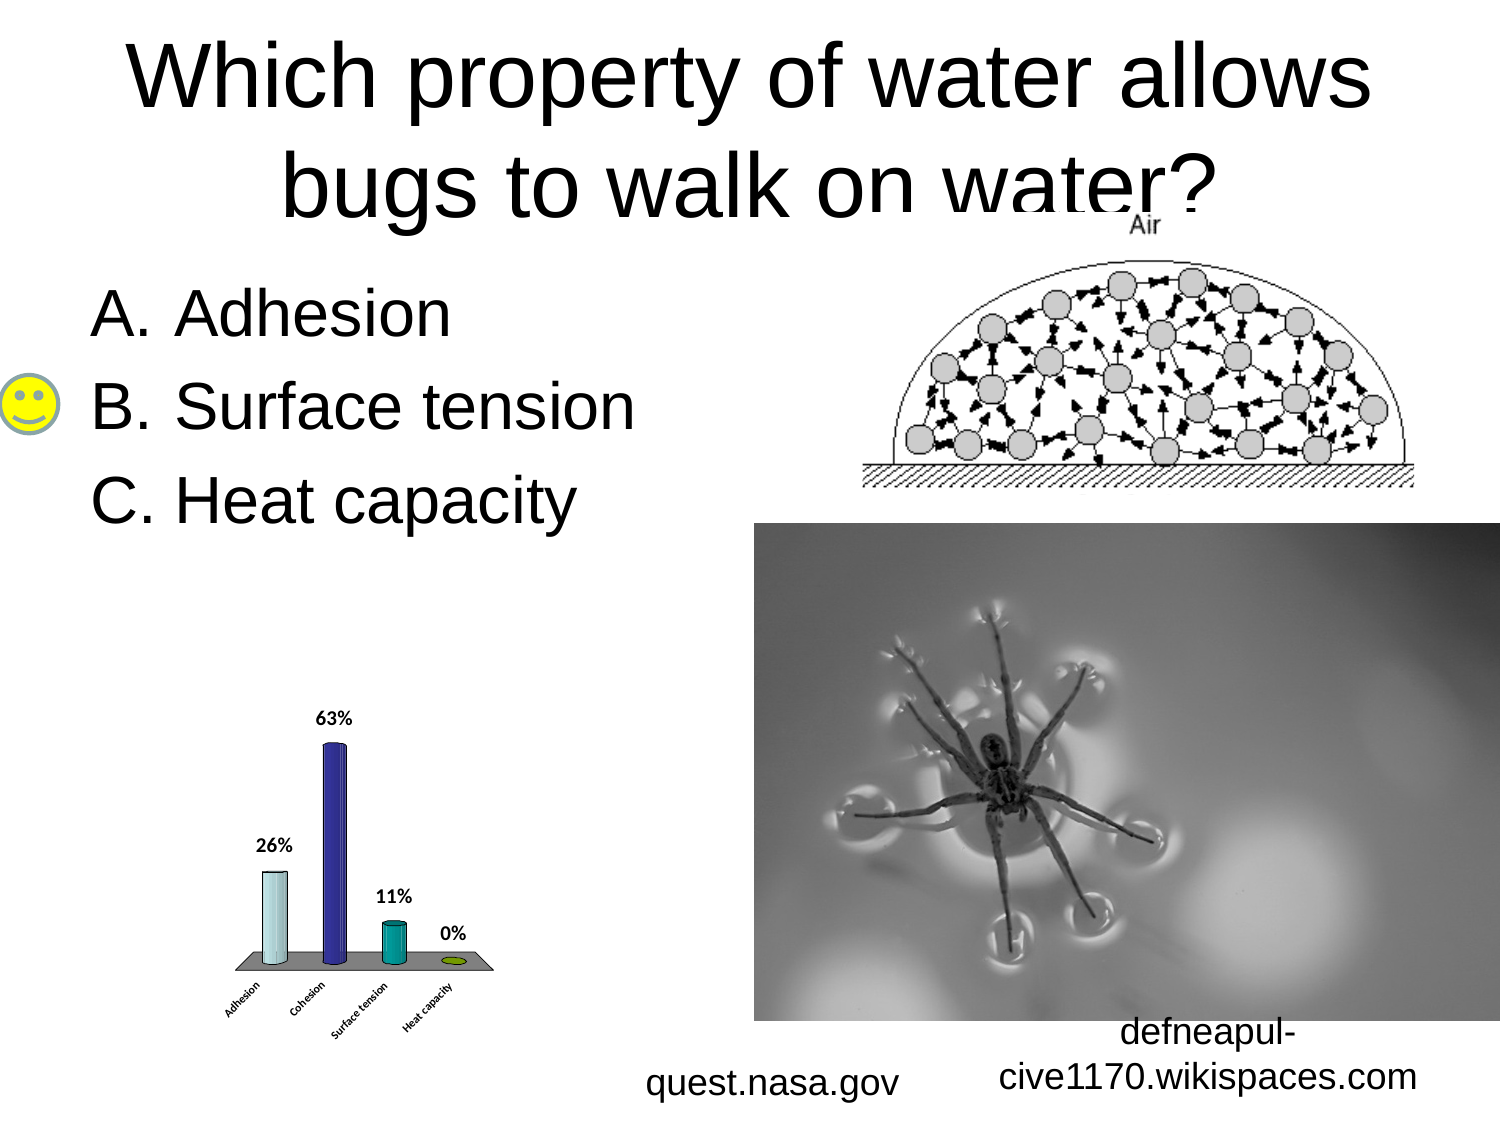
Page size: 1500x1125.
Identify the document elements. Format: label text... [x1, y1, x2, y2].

list Adhesion Surface tension Heat capacity [74, 262, 751, 1073]
picture [754, 523, 1500, 1021]
picture [862, 212, 1415, 495]
title Which property of water allows bugs to walk on water? [74, 44, 1426, 208]
text_box [0, 372, 61, 436]
text_box quest.nasa.gov [630, 1050, 914, 1110]
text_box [162, 674, 513, 1069]
text_box defneapul-cive1170.wikispaces.com [914, 1028, 1500, 1125]
